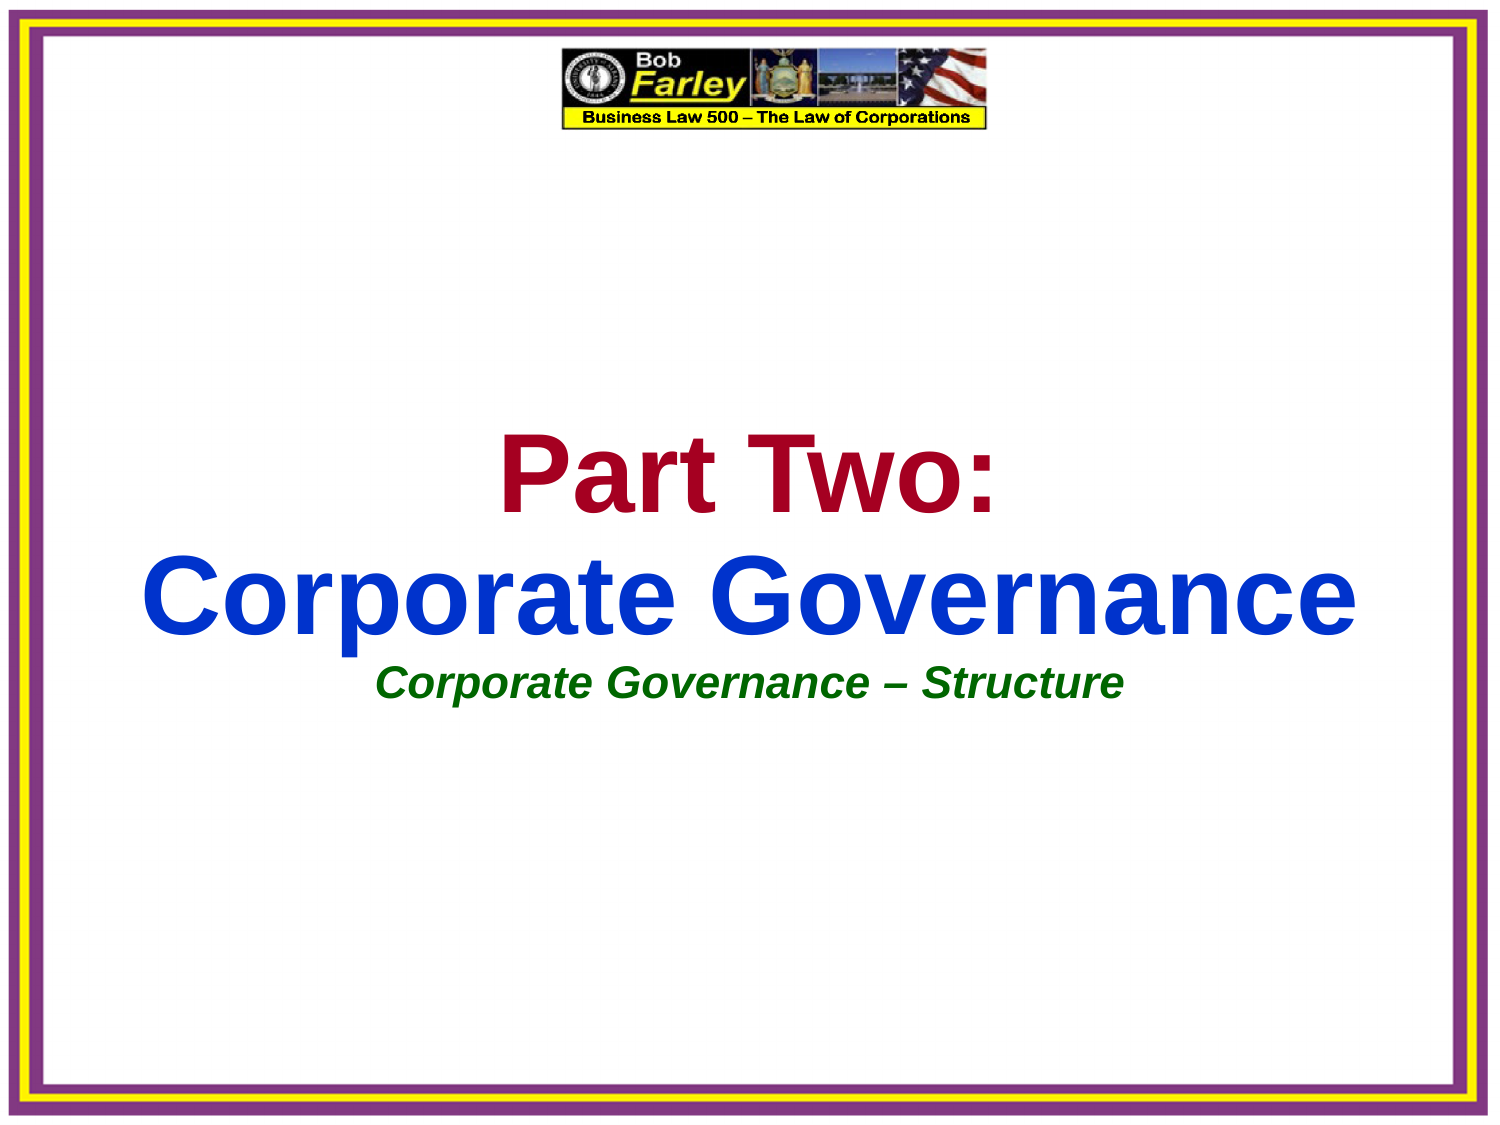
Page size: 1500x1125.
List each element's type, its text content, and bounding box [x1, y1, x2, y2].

picture [0, 0, 1500, 1125]
text_box Part Two: Corporate Governance Corporate Governance – Structure [62, 408, 1438, 752]
